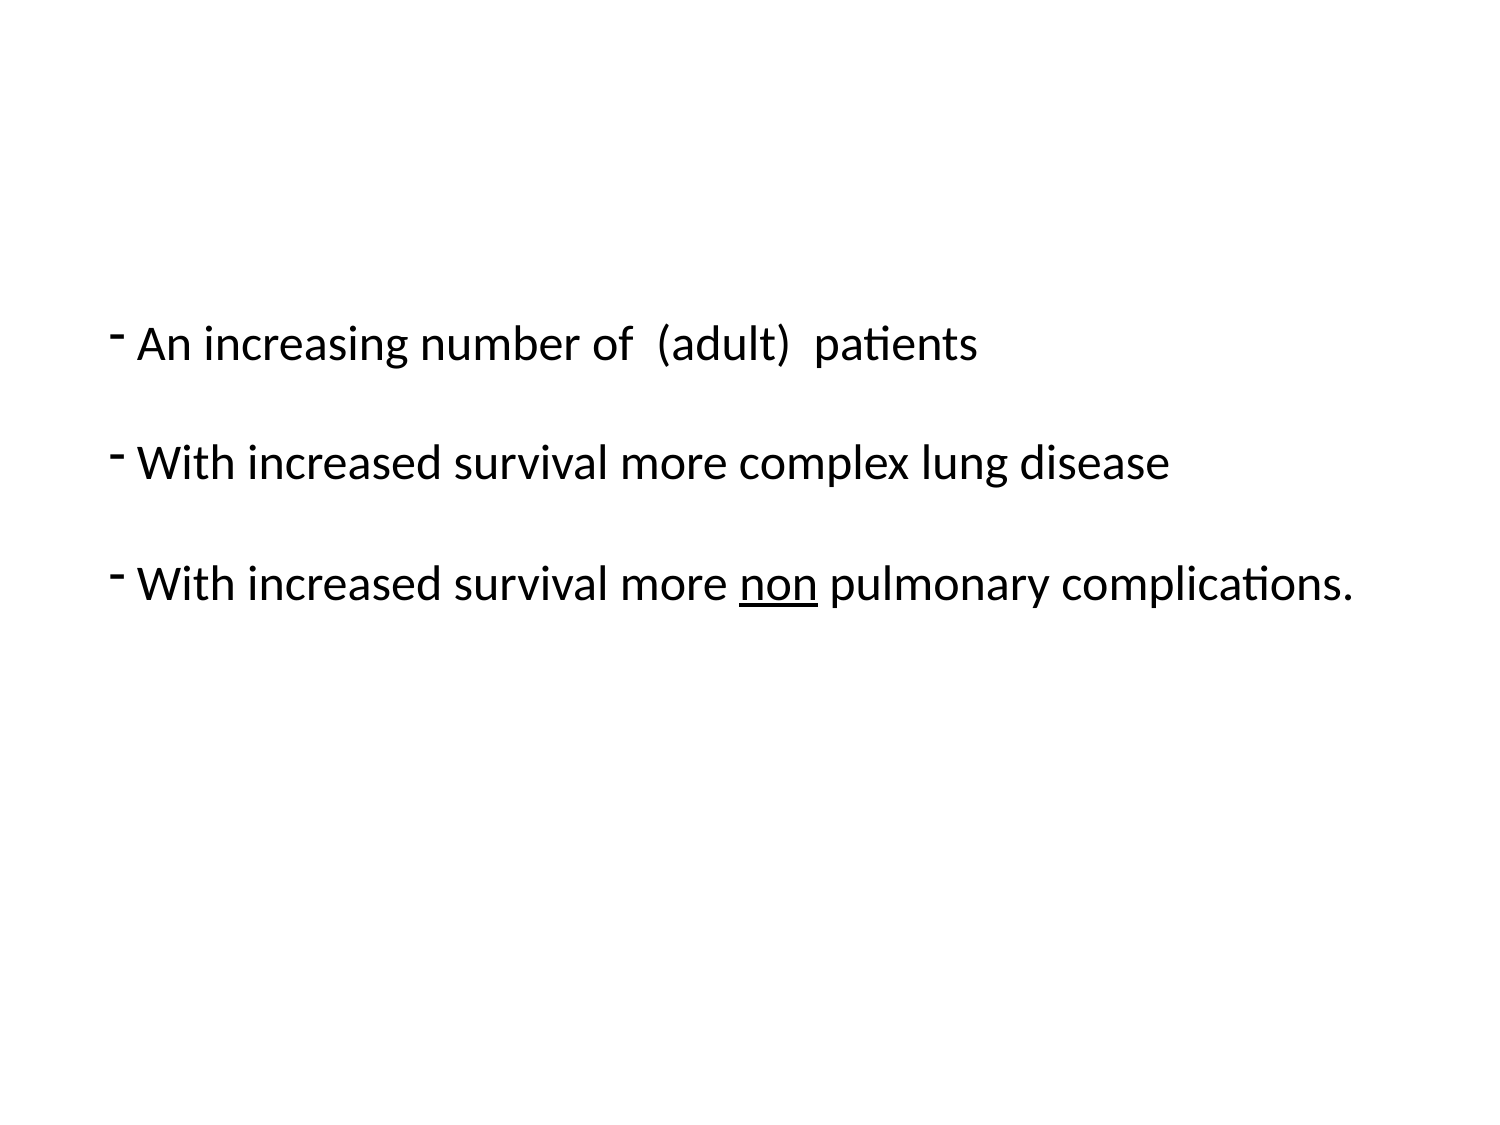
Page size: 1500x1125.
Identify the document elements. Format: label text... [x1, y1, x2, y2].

text_box An increasing number of (adult) patients With increased survival more complex lung disease With increased survival more non pulmonary complications. [94, 302, 1370, 618]
